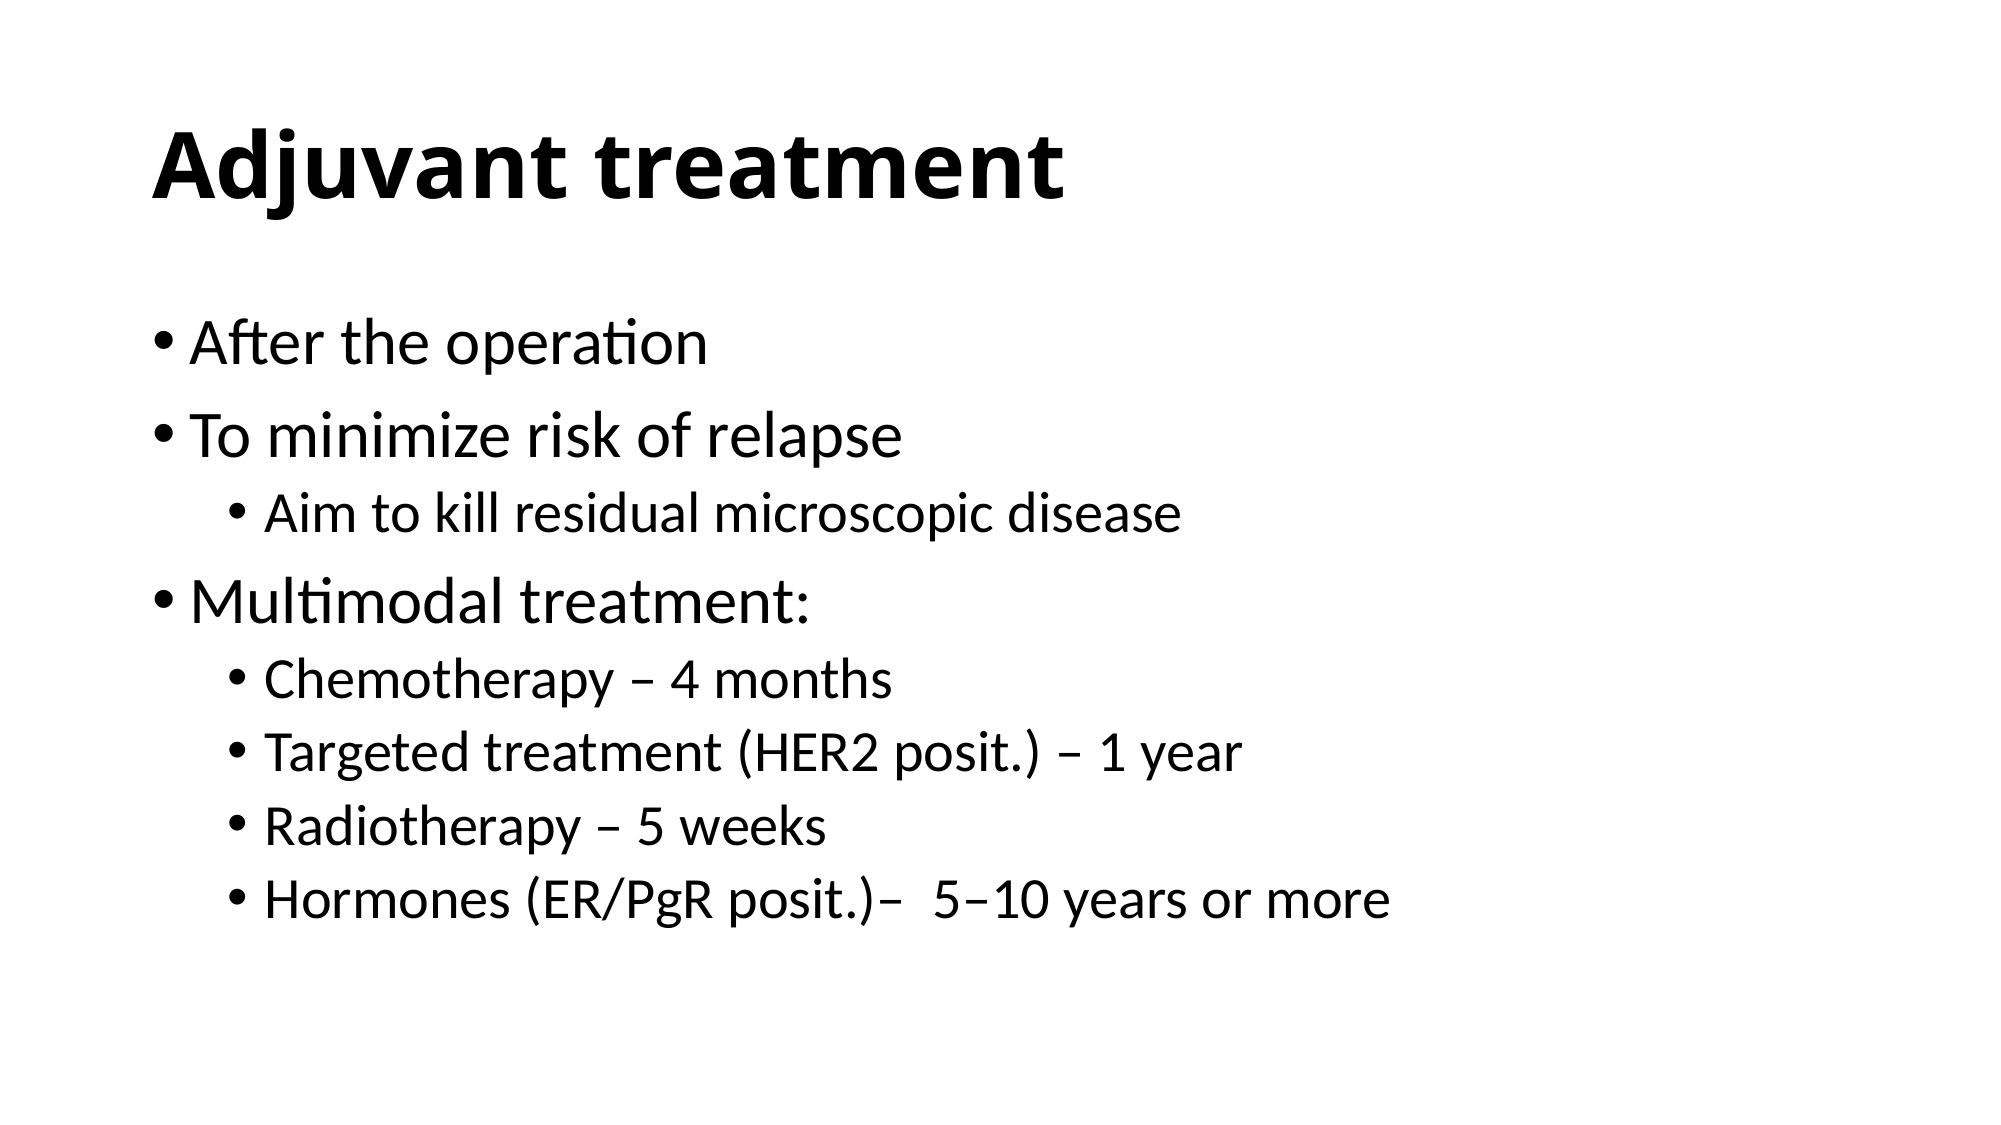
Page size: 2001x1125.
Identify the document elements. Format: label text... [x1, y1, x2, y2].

list After the operation To minimize risk of relapse Aim to kill residual microscopic disease Multimodal treatment: Chemotherapy – 4 months Targeted treatment (HER2 posit.) – 1 year Radiotherapy – 5 weeks Hormones (ER/PgR posit.)– 5–10 years or more [137, 299, 1863, 1014]
title Adjuvant treatment [137, 59, 1863, 278]
